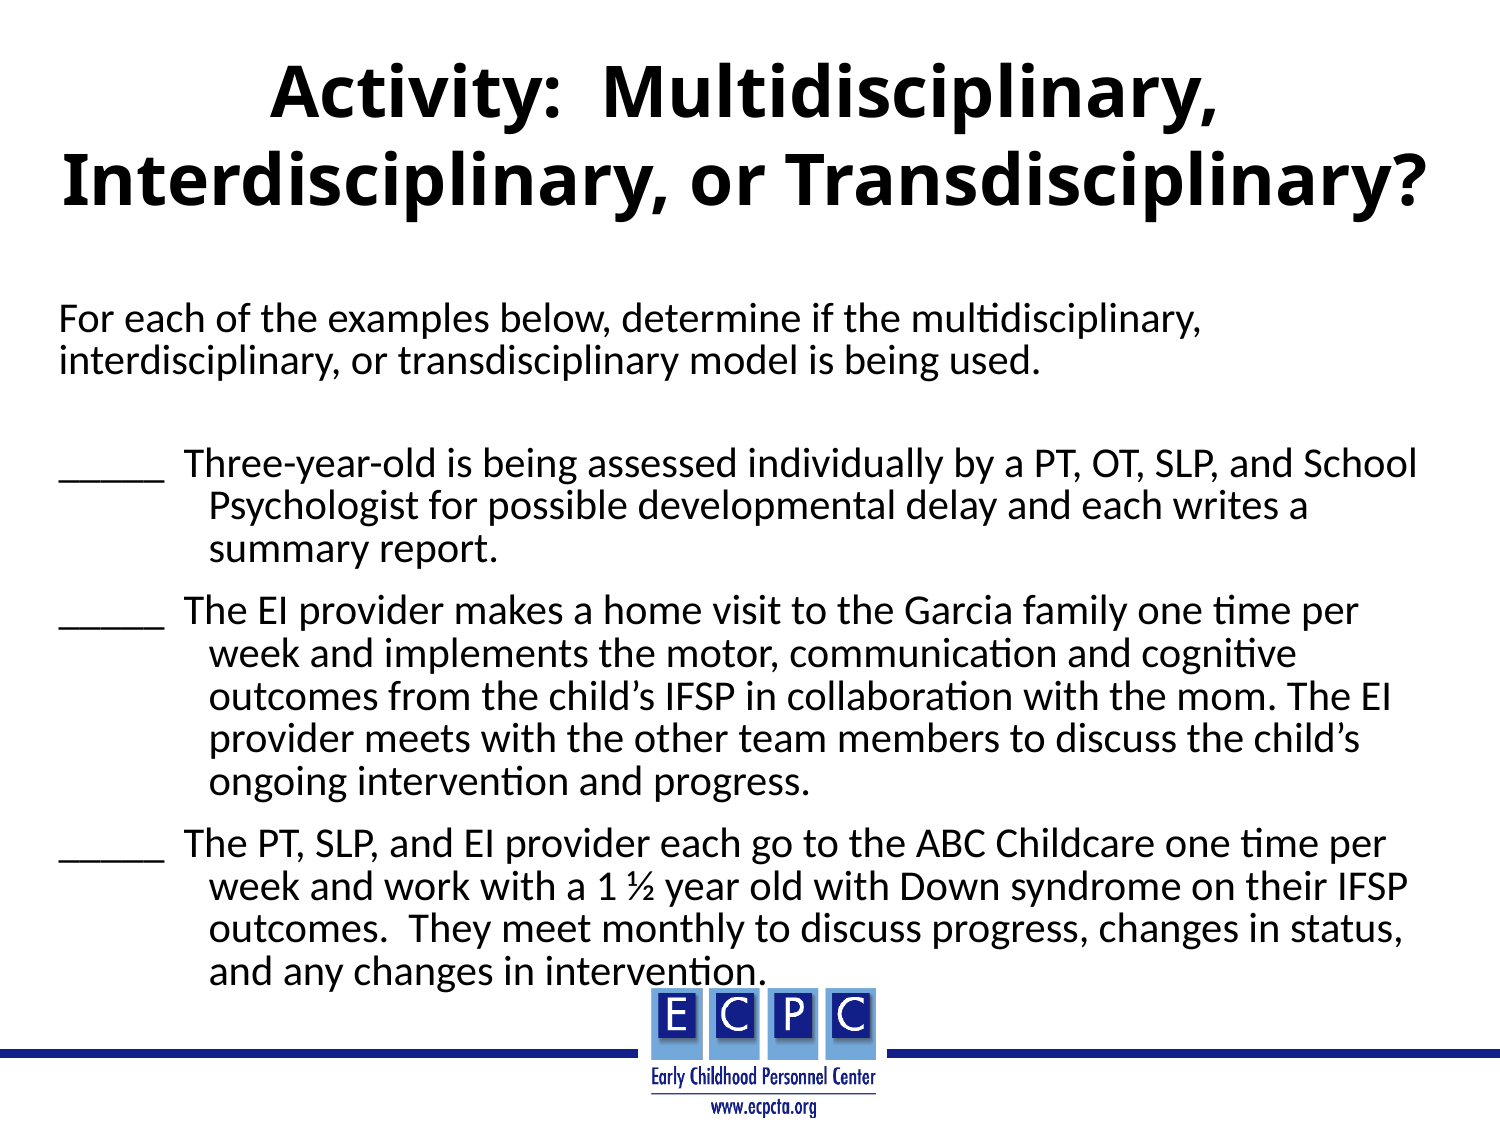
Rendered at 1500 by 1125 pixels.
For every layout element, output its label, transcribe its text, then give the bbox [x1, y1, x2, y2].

list For each of the examples below, determine if the multidisciplinary, interdisciplinary, or transdisciplinary model is being used. _____ Three-year-old is being assessed individually by a PT, OT, SLP, and School Psychologist for possible developmental delay and each writes a summary report. _____ The EI provider makes a home visit to the Garcia family one time per week and implements the motor, communication and cognitive outcomes from the child’s IFSP in collaboration with the mom. The EI provider meets with the other team members to discuss the child’s ongoing intervention and progress. _____ The PT, SLP, and EI provider each go to the ABC Childcare one time per week and work with a 1 ½ year old with Down syndrome on their IFSP outcomes. They meet monthly to discuss progress, changes in status, and any changes in intervention. [43, 292, 1457, 1008]
picture [651, 1008, 876, 1118]
title Activity: Multidisciplinary, Interdisciplinary, or Transdisciplinary? [38, 26, 1452, 244]
